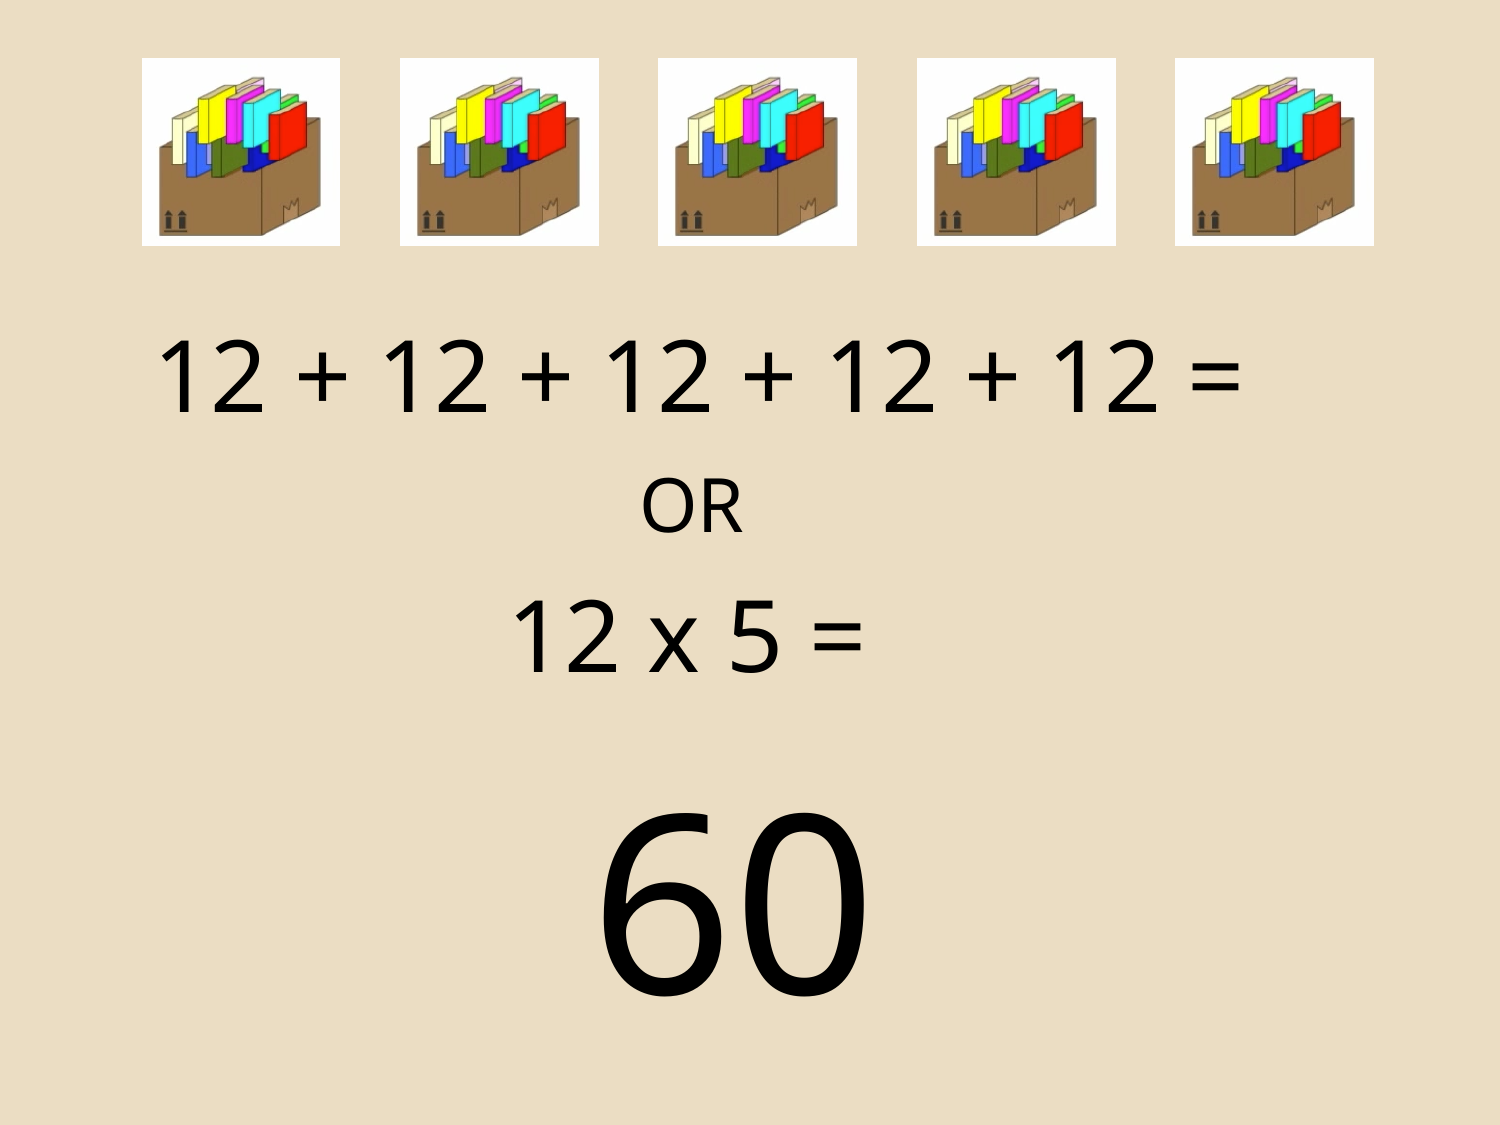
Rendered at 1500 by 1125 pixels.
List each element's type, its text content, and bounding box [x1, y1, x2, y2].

picture [1175, 58, 1374, 246]
text_box 12 + 12 + 12 + 12 + 12 = [80, 305, 1320, 440]
text_box 60 [575, 736, 1017, 1052]
picture [917, 58, 1116, 246]
picture [142, 58, 340, 246]
text_box 12 x 5 = [358, 565, 1042, 701]
picture [400, 58, 599, 246]
picture [658, 58, 857, 246]
text_box OR [624, 450, 776, 556]
